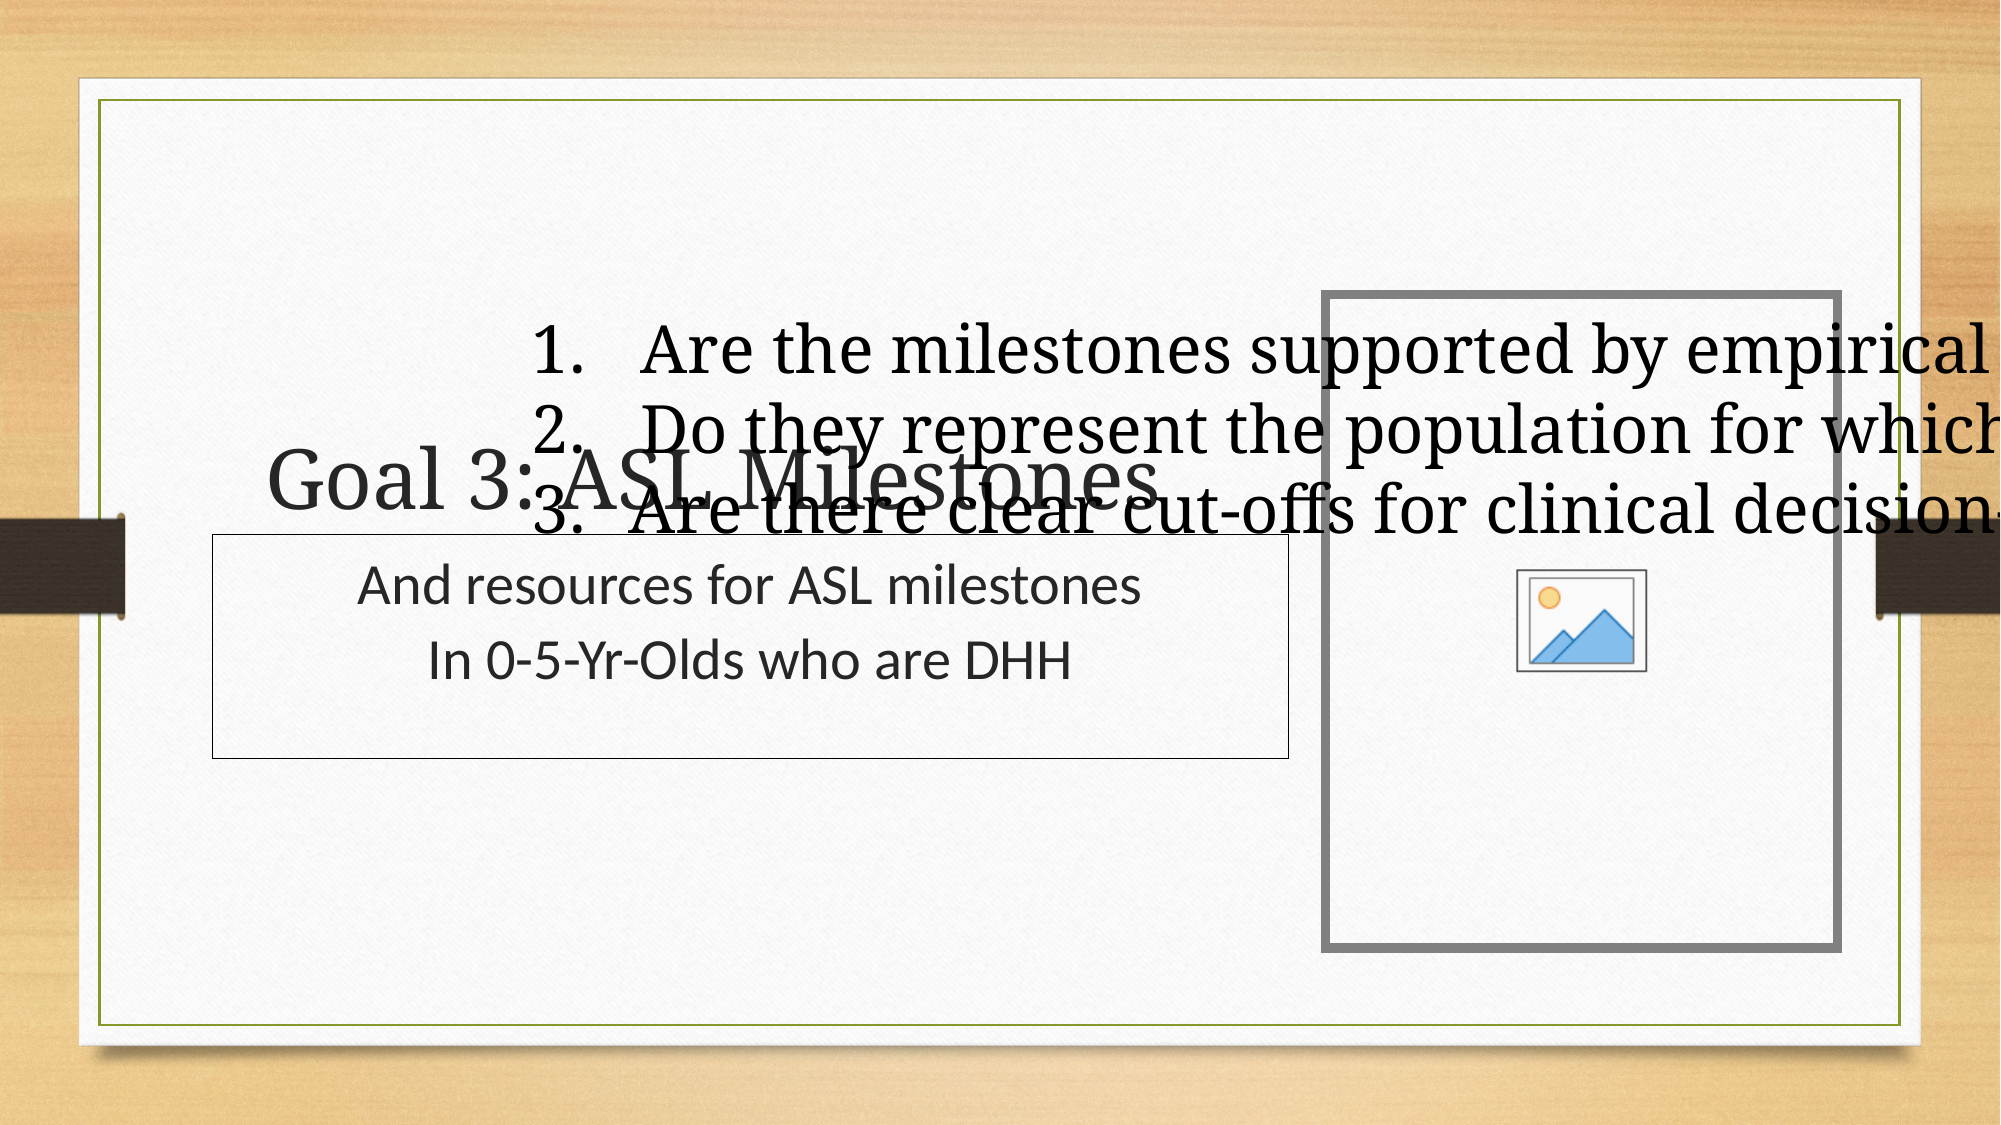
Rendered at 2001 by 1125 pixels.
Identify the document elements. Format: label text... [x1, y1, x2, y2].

picture [0, 0, 2001, 1125]
list And resources for ASL milestones In 0-5-Yr-Olds who are DHH [212, 534, 1289, 759]
title Goal 3: ASL Milestones [212, 309, 1237, 534]
